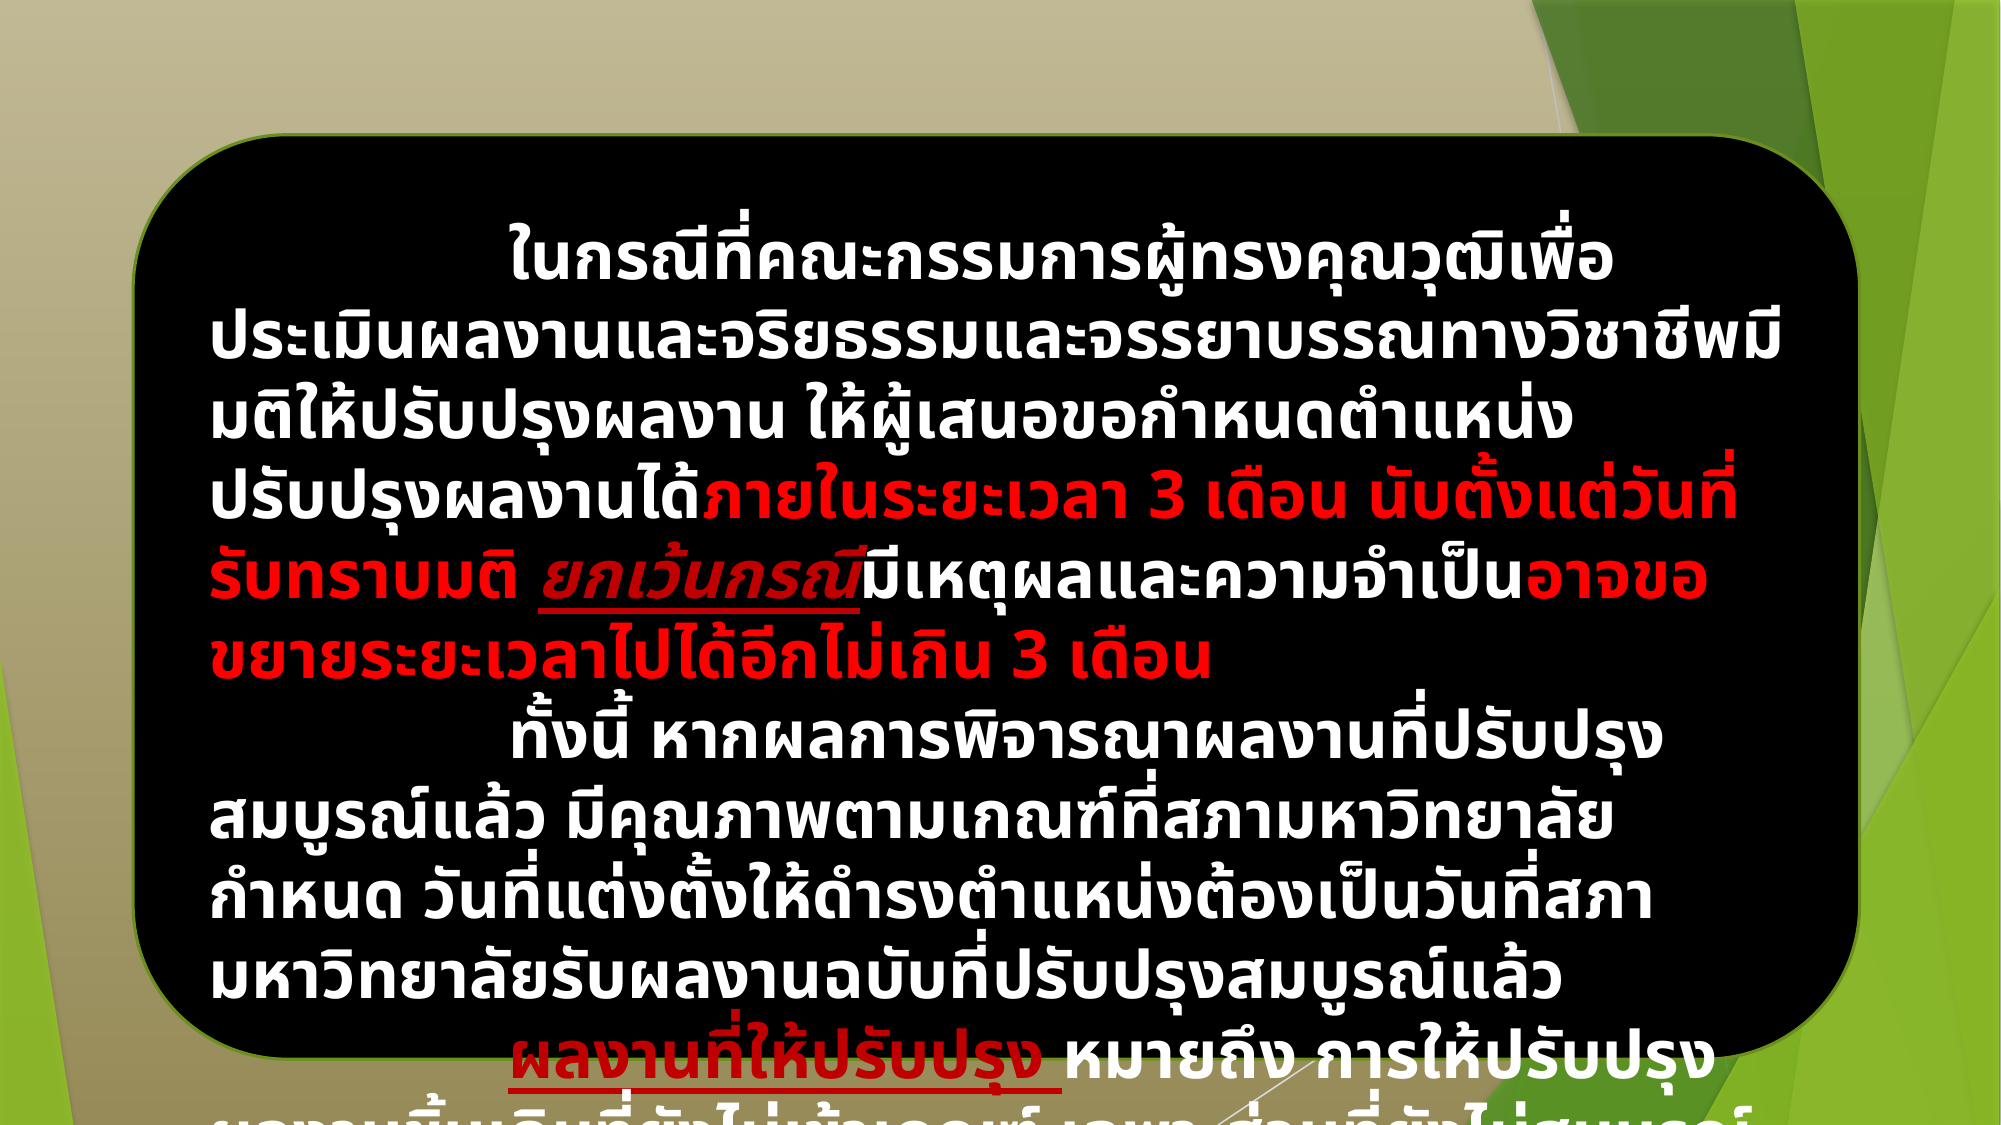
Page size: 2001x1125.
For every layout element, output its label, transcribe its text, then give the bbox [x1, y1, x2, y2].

text_box ในกรณีที่คณะกรรมการผู้ทรงคุณวุฒิเพื่อประเมินผลงานและจริยธรรมและจรรยาบรรณทางวิชาชีพมีมติให้ปรับปรุงผลงาน ให้ผู้เสนอขอกำหนดตำแหน่งปรับปรุงผลงานได้ภายในระยะเวลา 3 เดือน นับตั้งแต่วันที่รับทราบมติ ยกเว้นกรณีมีเหตุผลและความจำเป็นอาจขอขยายระยะเวลาไปได้อีกไม่เกิน 3 เดือน ทั้งนี้ หากผลการพิจารณาผลงานที่ปรับปรุงสมบูรณ์แล้ว มีคุณภาพตามเกณฑ์ที่สภามหาวิทยาลัยกำหนด วันที่แต่งตั้งให้ดำรงตำแหน่งต้องเป็นวันที่สภามหาวิทยาลัยรับผลงานฉบับที่ปรับปรุงสมบูรณ์แล้ว ผลงานที่ให้ปรับปรุง หมายถึง การให้ปรับปรุงผลงานชิ้นเดิมที่ยังไม่เข้าเกณฑ์ เฉพาะส่วนที่ยังไม่สมบูรณ์หรือไม่ถูกต้องเท่านั้น มิใช่เป็นการทำผลงานชิ้นใหม่ หรือส่งผลงานชิ้นใหม่ให้พิจารณาแทน [193, 205, 1800, 1125]
text_box [131, 133, 1862, 1030]
